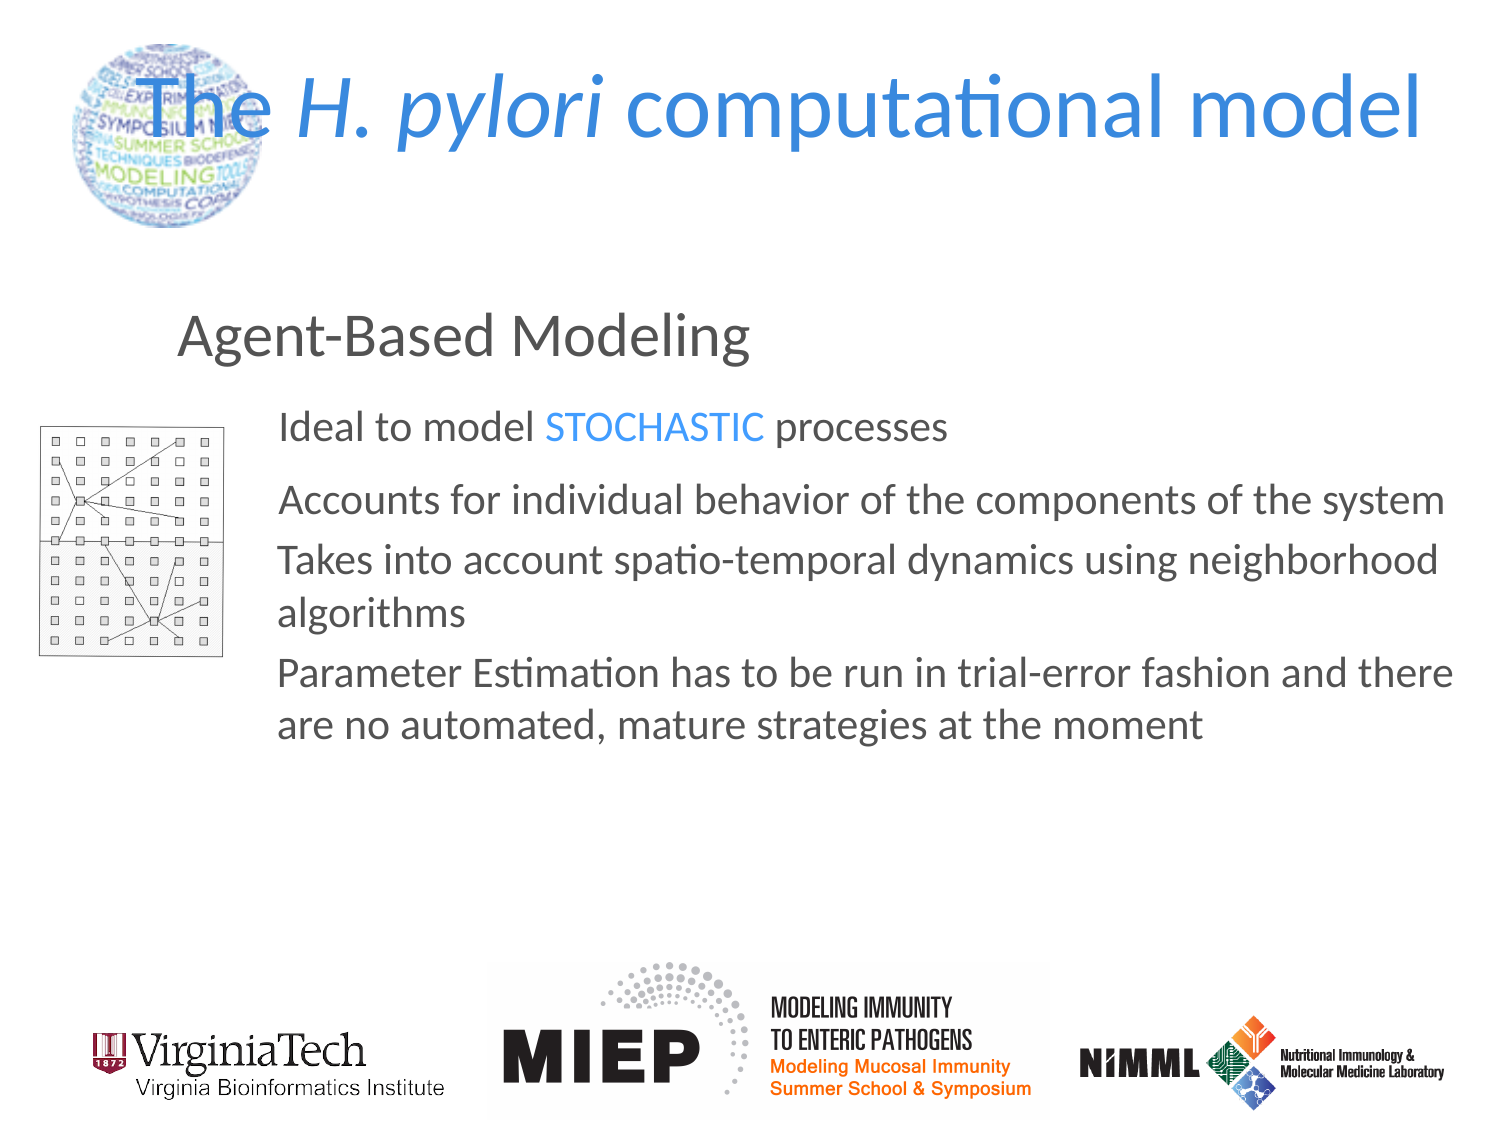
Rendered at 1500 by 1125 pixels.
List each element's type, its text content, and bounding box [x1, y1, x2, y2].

text_box Ideal to model STOCHASTIC processes [272, 391, 1470, 456]
text_box Parameter Estimation has to be run in trial-error fashion and there are no automated, mature strategies at the moment [271, 637, 1468, 755]
picture [487, 962, 1050, 1120]
text_box Agent-Based Modeling [171, 287, 758, 375]
picture [14, 424, 248, 659]
text_box Accounts for individual behavior of the components of the system [272, 464, 1470, 529]
picture [72, 44, 262, 228]
picture [1075, 1013, 1450, 1113]
text_box The H. pylori computational model [130, 40, 1497, 162]
text_box Takes into account spatio-temporal dynamics using neighborhood algorithms [271, 524, 1468, 637]
picture [93, 1031, 444, 1100]
